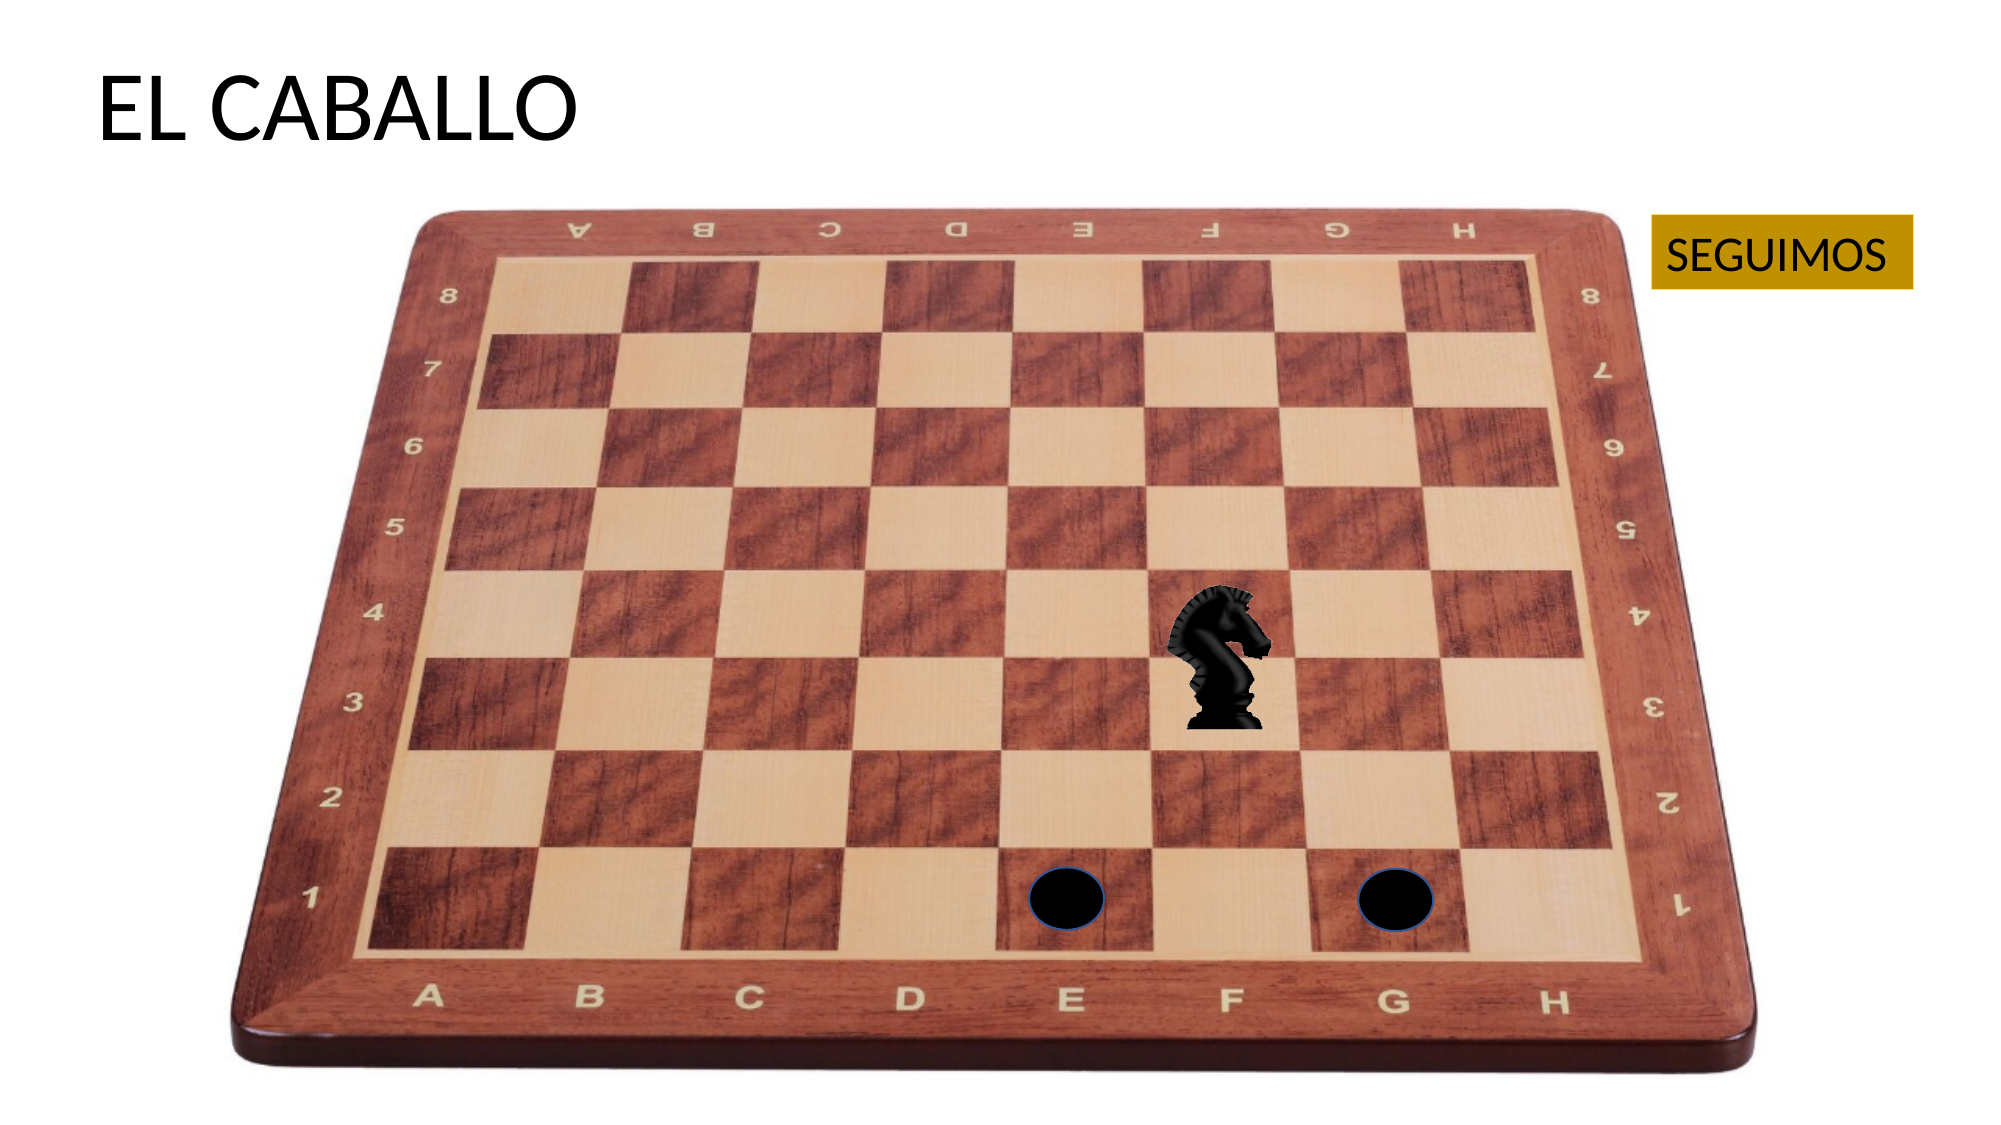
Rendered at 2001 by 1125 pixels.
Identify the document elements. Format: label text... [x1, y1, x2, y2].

text_box SEGUIMOS [1783, 214, 1914, 290]
picture [217, 156, 1783, 1090]
text_box EL CABALLO [81, 33, 607, 169]
